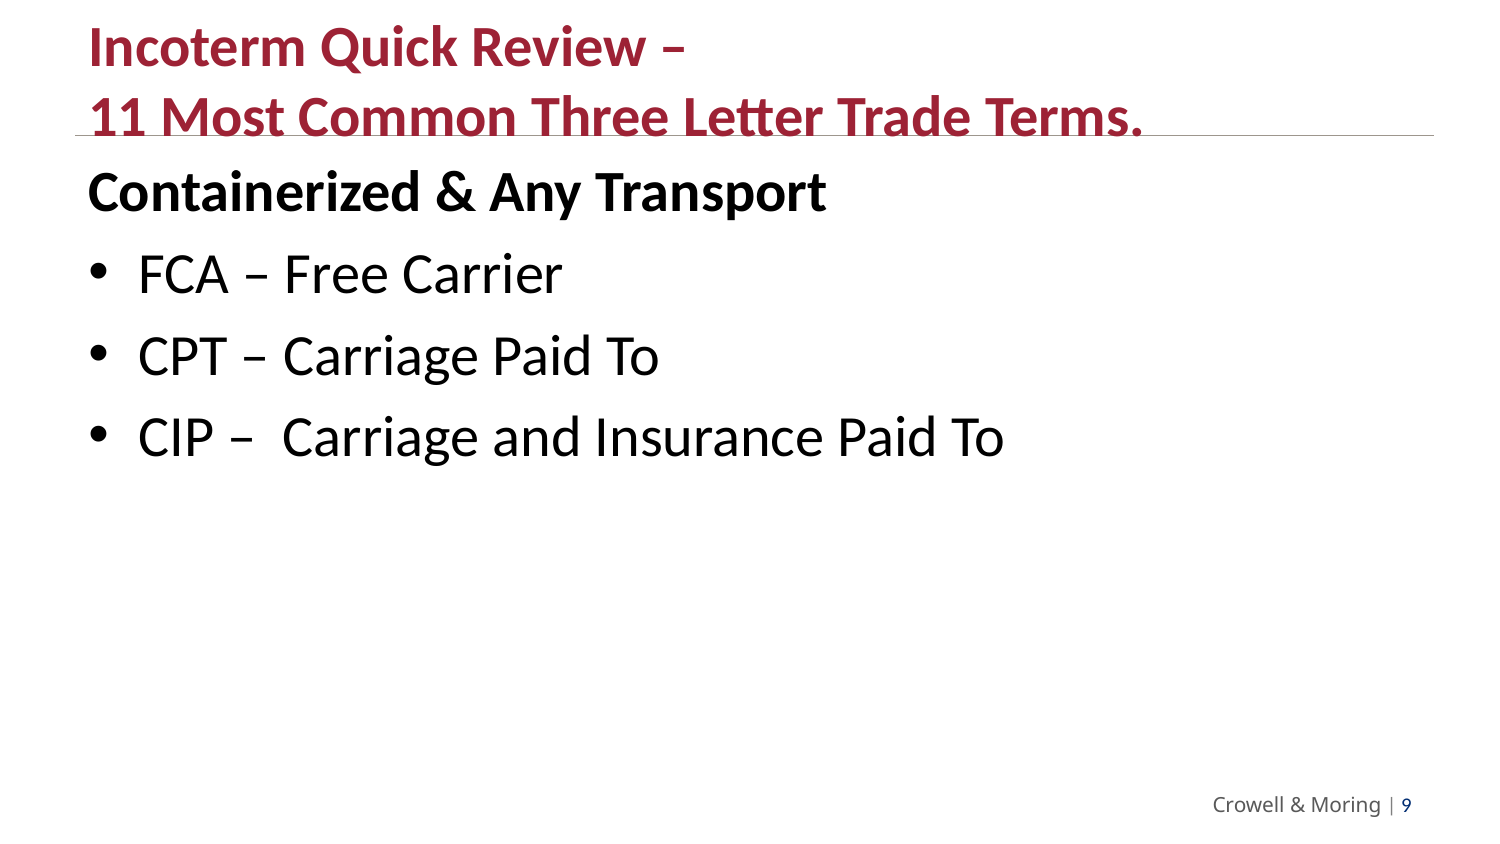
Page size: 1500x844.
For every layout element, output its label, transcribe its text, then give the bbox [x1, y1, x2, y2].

slide_number Crowell & Moring | 8 [1074, 782, 1425, 827]
title Incoterm Quick Review – 11 Most Common Three Letter Trade Terms. [75, 21, 1438, 135]
list Containerized & Any Transport FCA – Free Carrier CPT – Carriage Paid To CIP – Carriage and Insurance Paid To [75, 146, 1434, 801]
